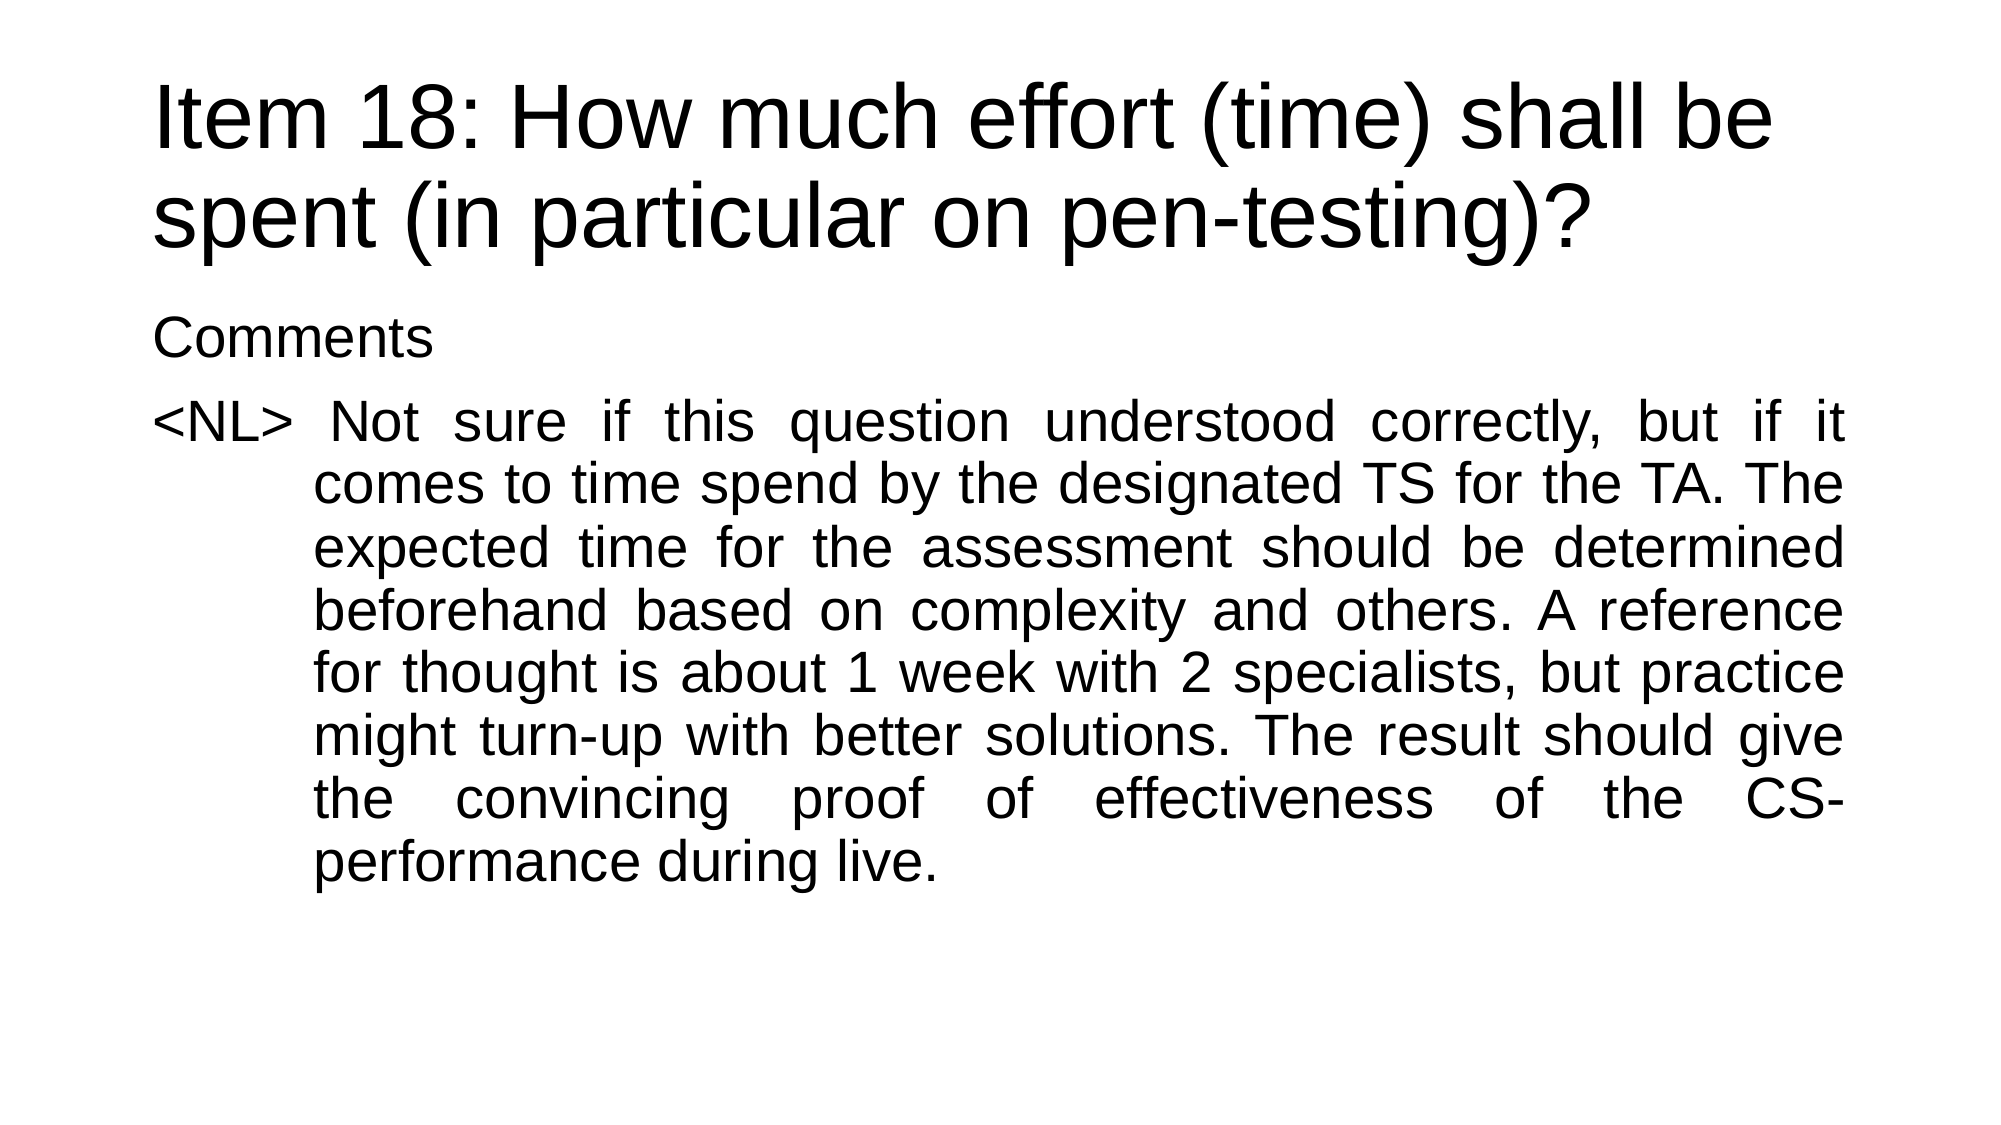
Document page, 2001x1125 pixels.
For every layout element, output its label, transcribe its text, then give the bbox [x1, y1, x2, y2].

title Item 18: How much effort (time) shall be spent (in particular on pen-testing)? [137, 59, 1863, 278]
list Comments <NL> Not sure if this question understood correctly, but if it comes to time spend by the designated TS for the TA. The expected time for the assessment should be determined beforehand based on complexity and others. A reference for thought is about 1 week with 2 specialists, but practice might turn-up with better solutions. The result should give the convincing proof of effectiveness of the CS-performance during live. [137, 299, 1863, 1014]
